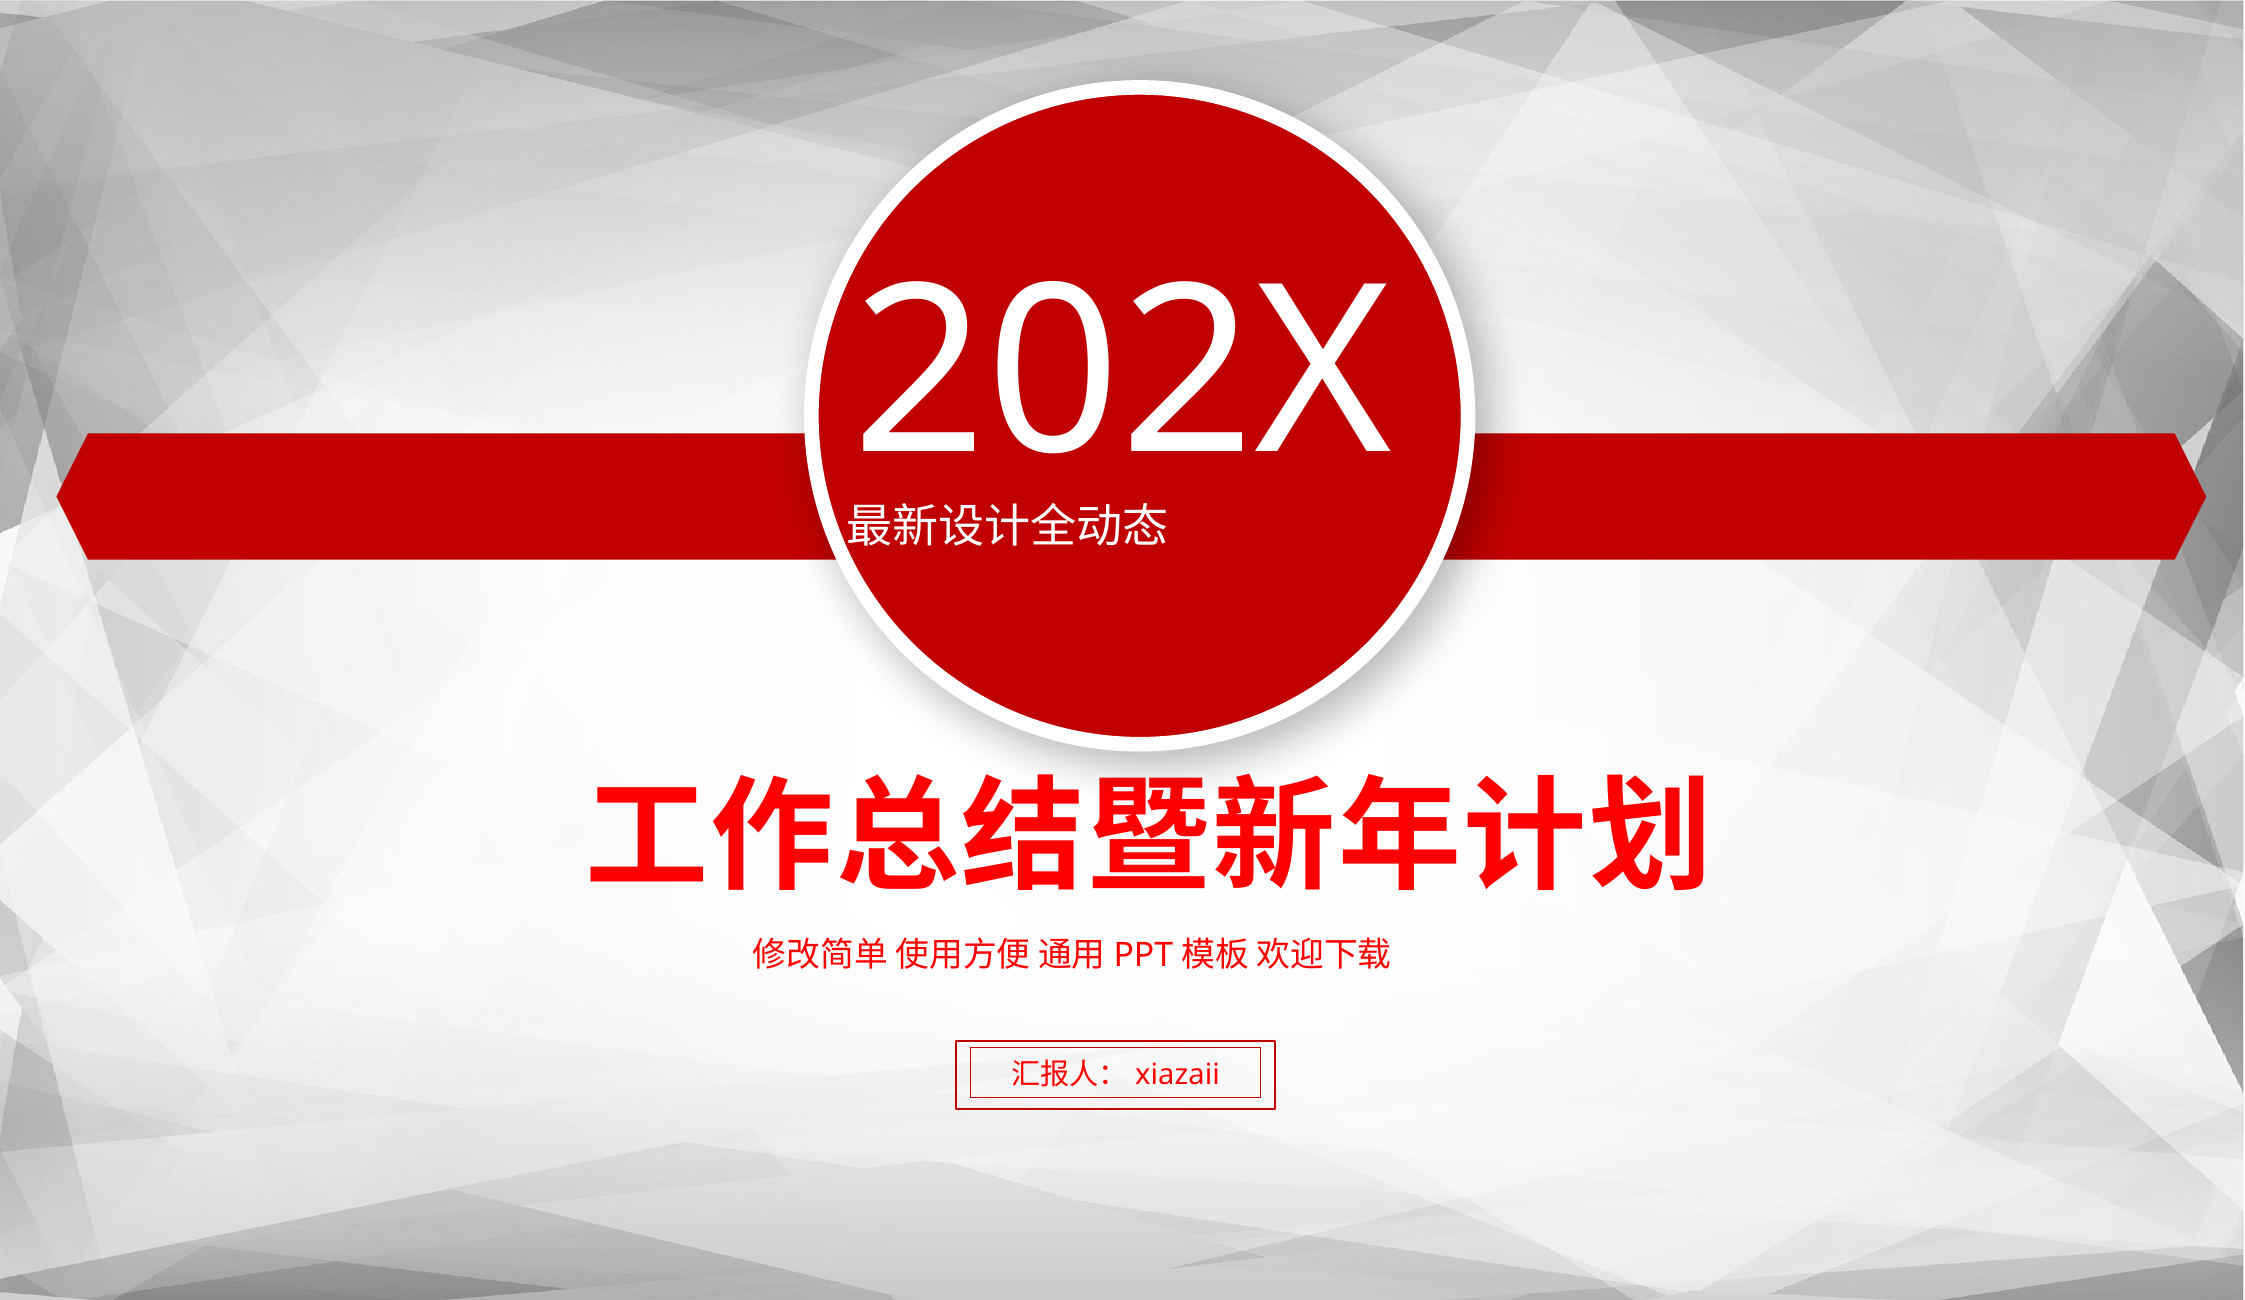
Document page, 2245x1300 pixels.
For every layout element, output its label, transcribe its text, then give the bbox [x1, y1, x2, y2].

text_box 修改简单 使用方便 通用PPT模板 欢迎下载 [738, 925, 1542, 981]
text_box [56, 433, 806, 560]
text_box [811, 87, 1469, 745]
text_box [955, 1040, 1276, 1110]
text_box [1474, 433, 2207, 560]
text_box 工作总结暨新年计划 [570, 748, 1863, 912]
picture [0, 0, 2245, 1300]
